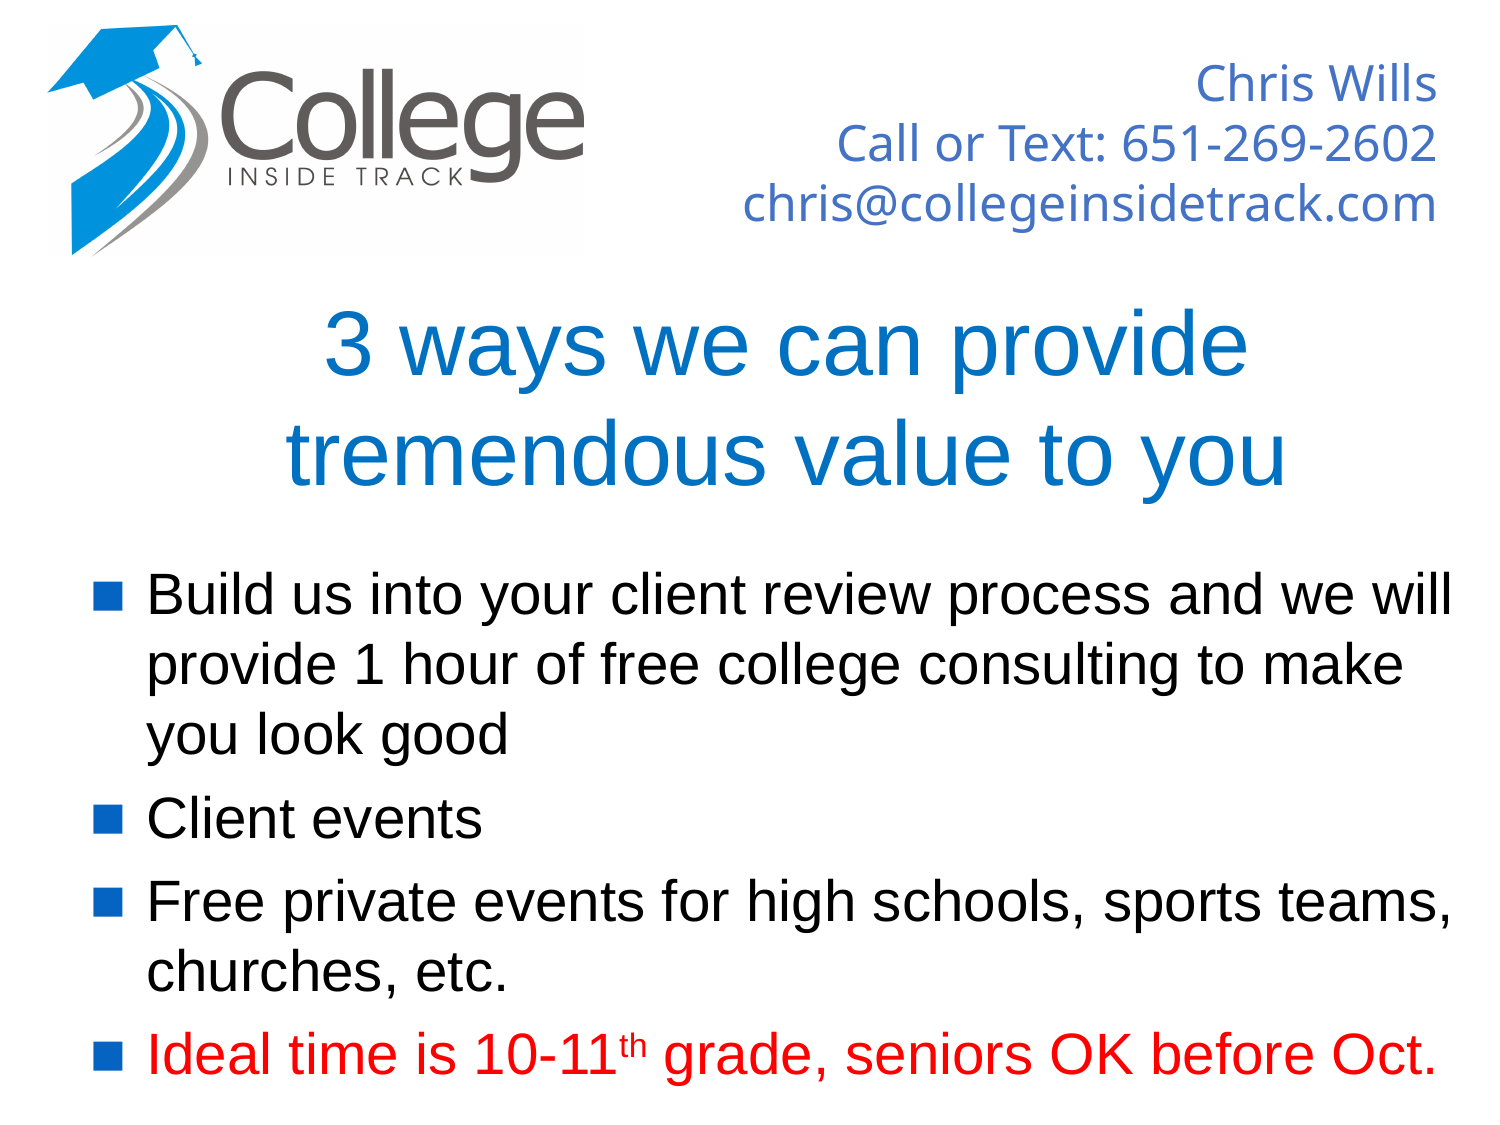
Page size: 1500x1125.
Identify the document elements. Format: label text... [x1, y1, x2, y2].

text_box Chris Wills Call or Text: 651-269-2602 chris@collegeinsidetrack.com [588, 44, 1453, 239]
picture [46, 25, 584, 258]
picture [130, 103, 177, 195]
text_box 3 ways we can provide tremendous value to you Build us into your client review process and we will provide 1 hour of free college consulting to make you look good Client events Free private events for high schools, sports teams, churches, etc. Ideal time is 10-11th grade, seniors OK before Oct. [74, 275, 1500, 1125]
